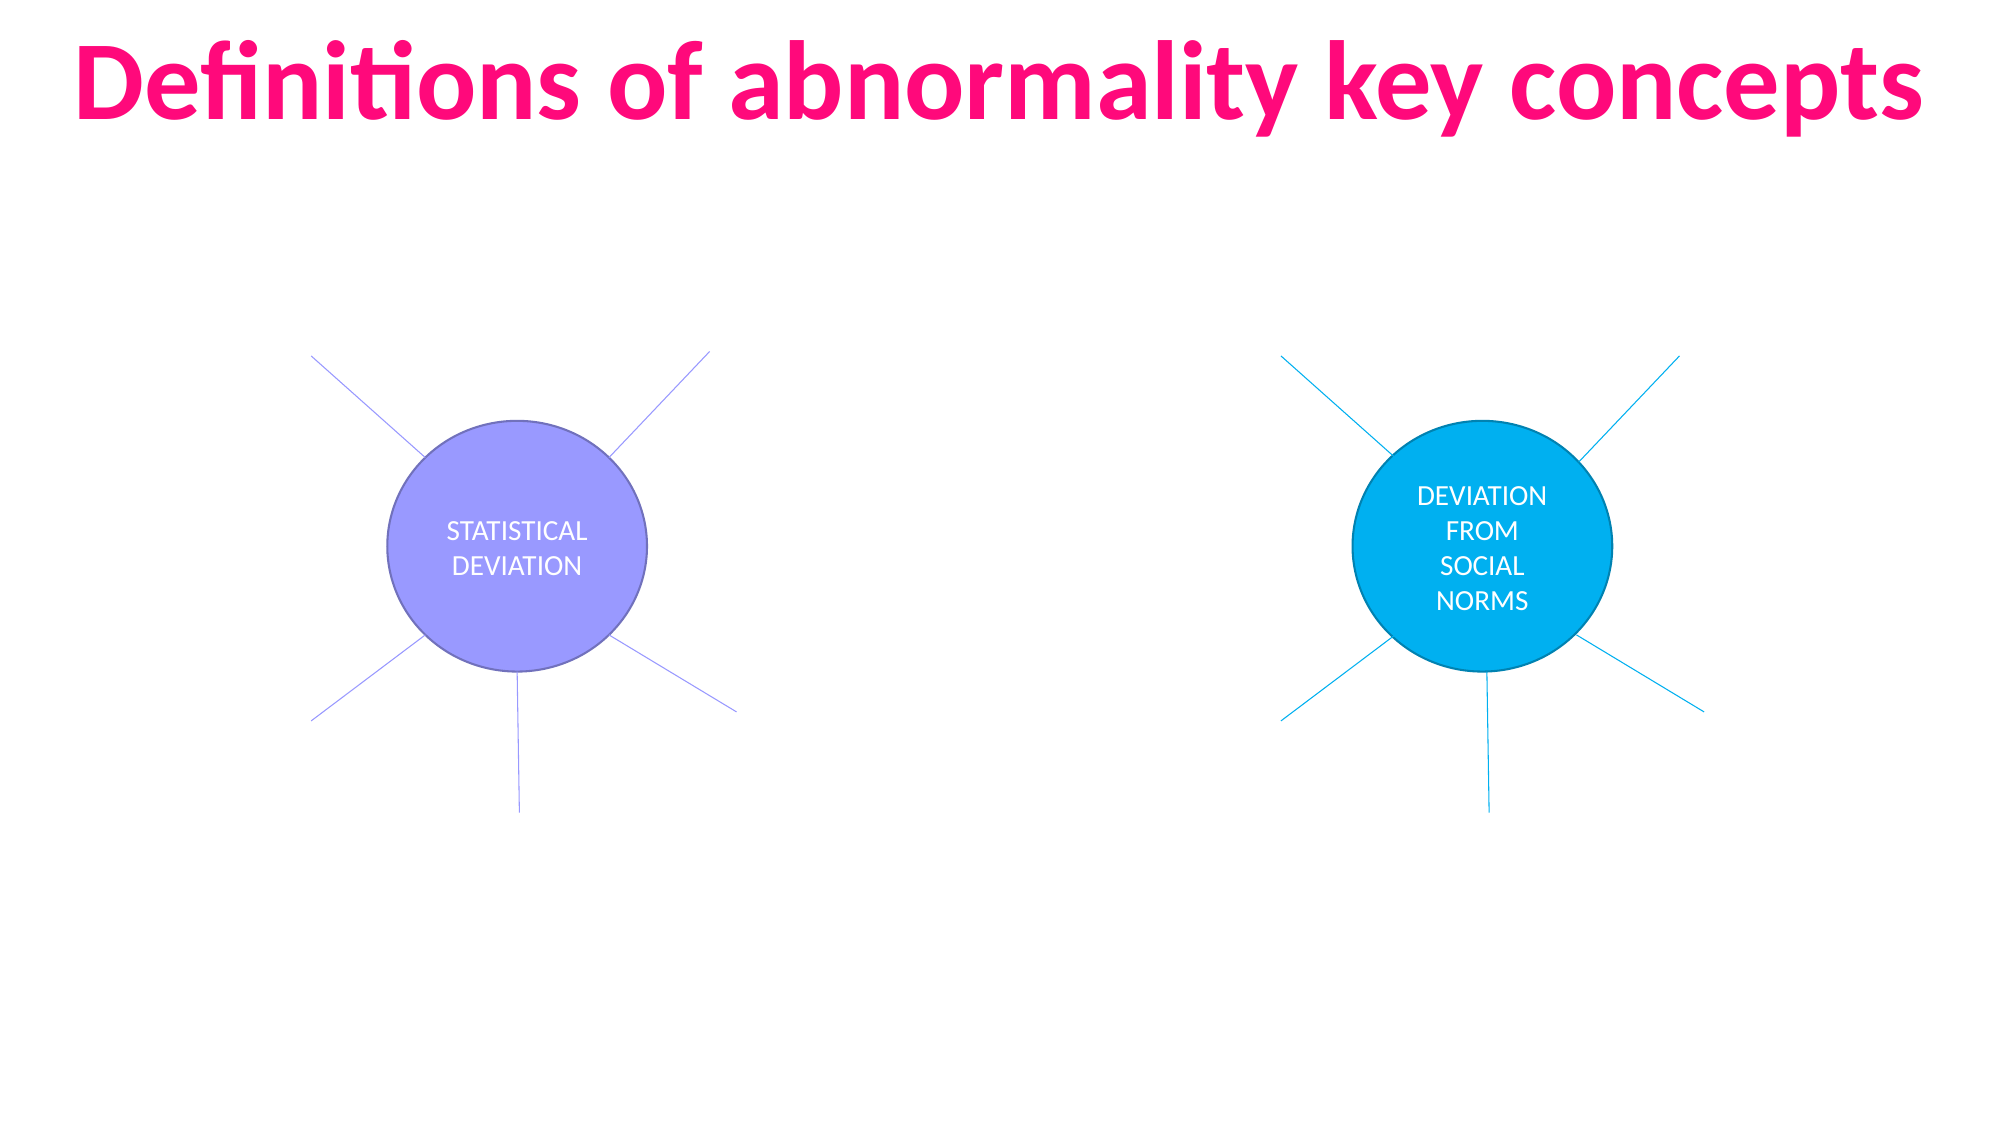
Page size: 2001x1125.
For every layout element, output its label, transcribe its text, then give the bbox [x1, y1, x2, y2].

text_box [311, 634, 426, 721]
text_box DEVIATION FROM SOCIAL NORMS [1351, 419, 1614, 673]
text_box Definitions of abnormality key concepts [0, 0, 2000, 150]
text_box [1576, 634, 1705, 712]
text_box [608, 351, 710, 458]
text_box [608, 634, 737, 712]
text_box STATISTICAL DEVIATION [386, 419, 649, 673]
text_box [1280, 355, 1396, 458]
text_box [1578, 355, 1680, 463]
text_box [1486, 671, 1490, 813]
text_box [311, 355, 426, 458]
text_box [1280, 634, 1396, 721]
